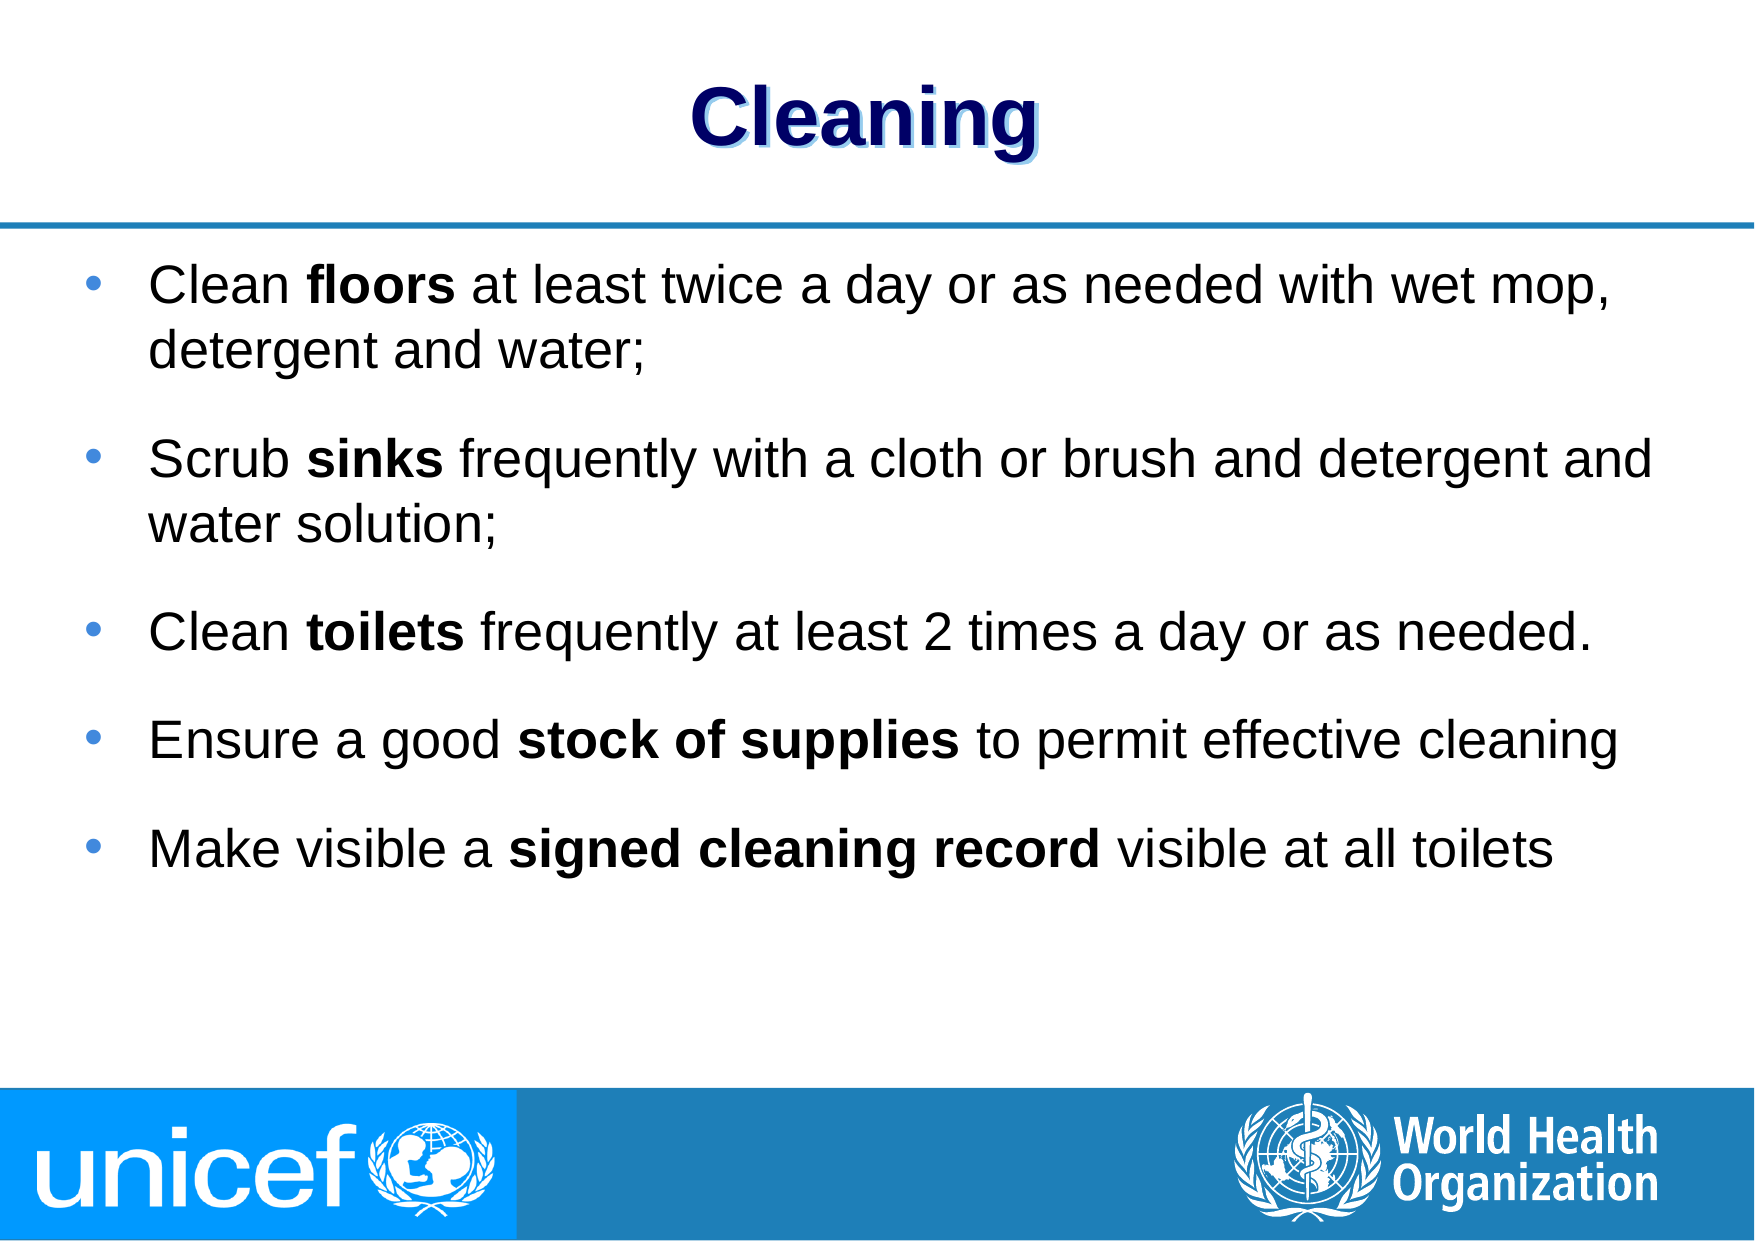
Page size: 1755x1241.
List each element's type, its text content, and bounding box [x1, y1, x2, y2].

list Clean floors at least twice a day or as needed with wet mop, detergent and water; Scrub sinks frequently with a cloth or brush and detergent and water solution; Clean toilets frequently at least 2 times a day or as needed. Ensure a good stock of supplies to permit effective cleaning Make visible a signed cleaning record visible at all toilets [84, 249, 1676, 1084]
title Cleaning [0, 0, 1755, 224]
picture [0, 1090, 517, 1239]
